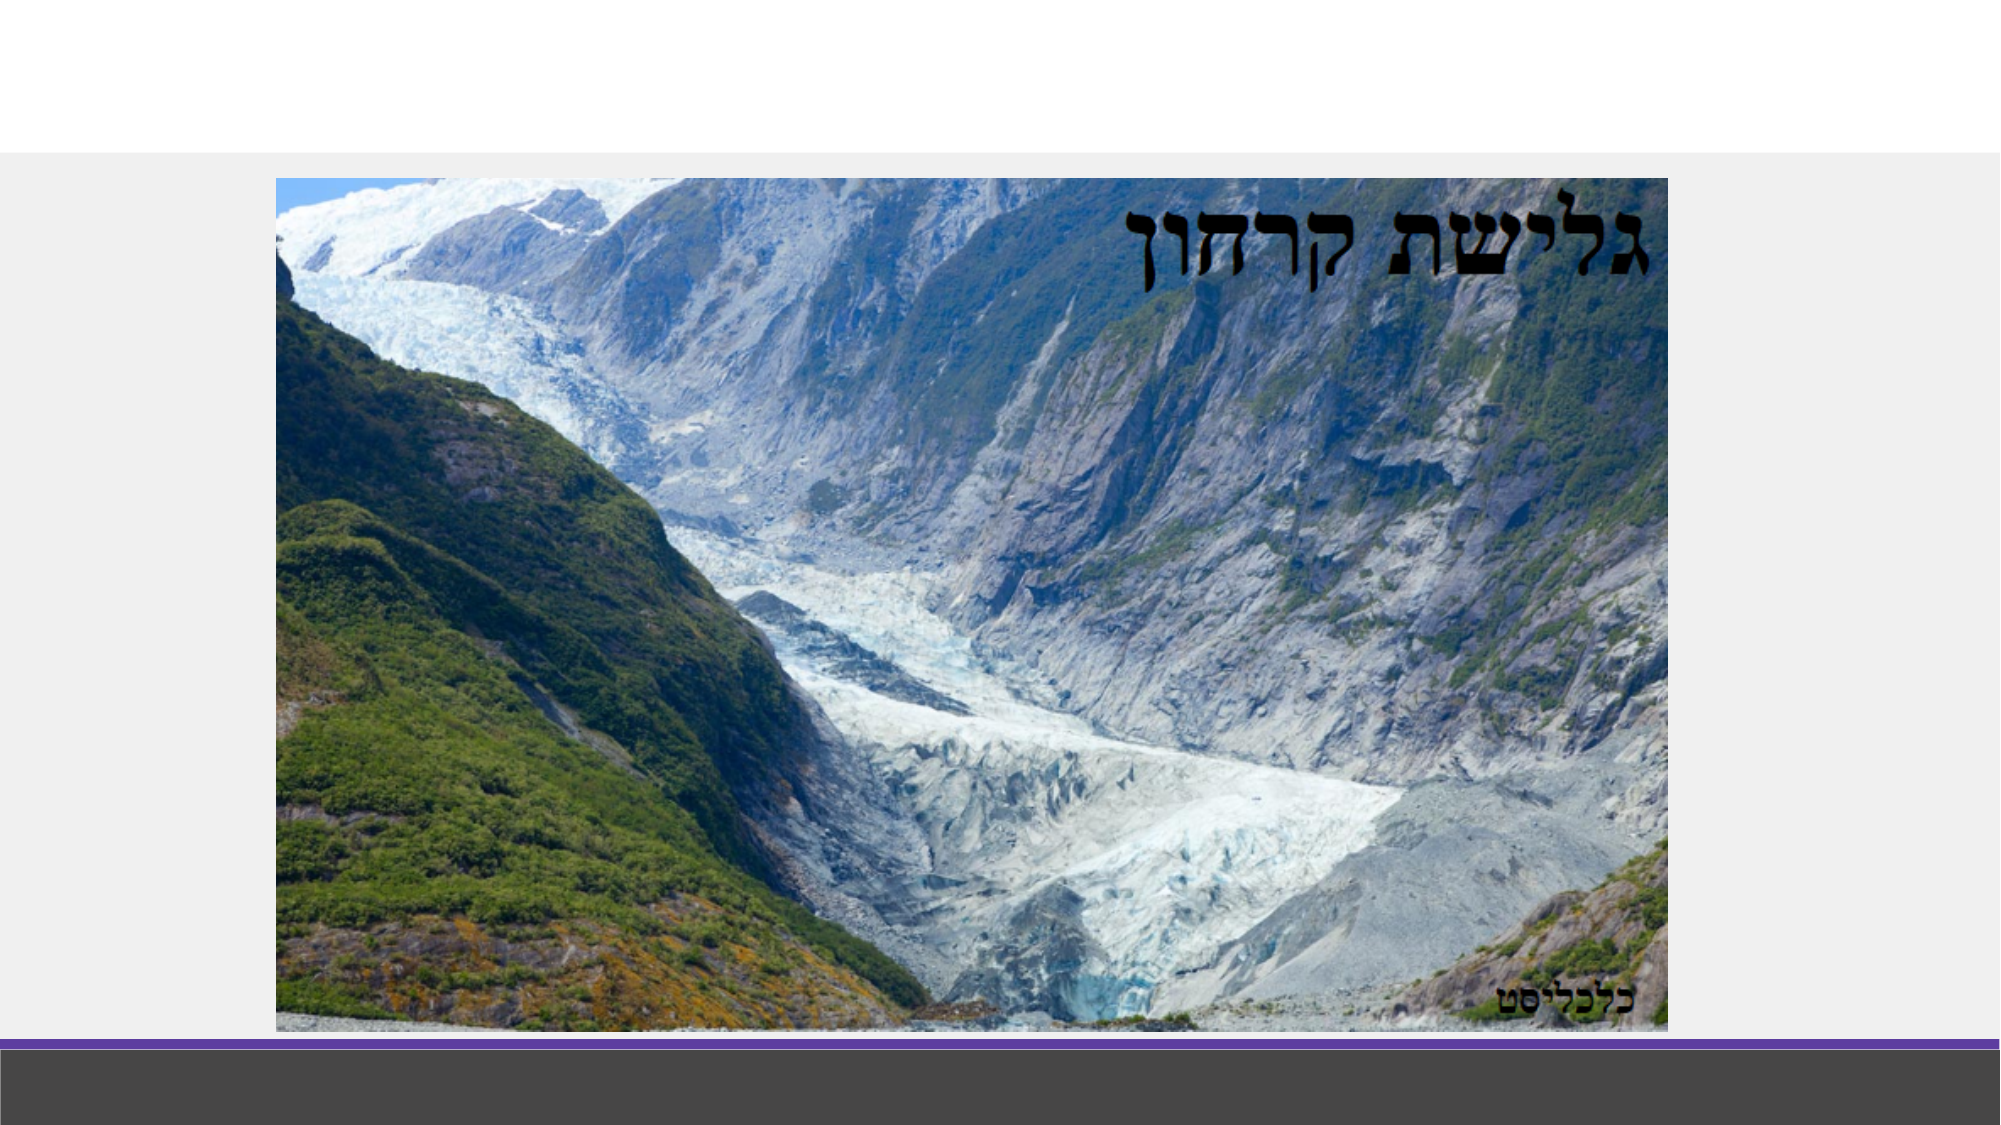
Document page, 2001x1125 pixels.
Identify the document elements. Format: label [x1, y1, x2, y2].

picture [275, 177, 1668, 1033]
